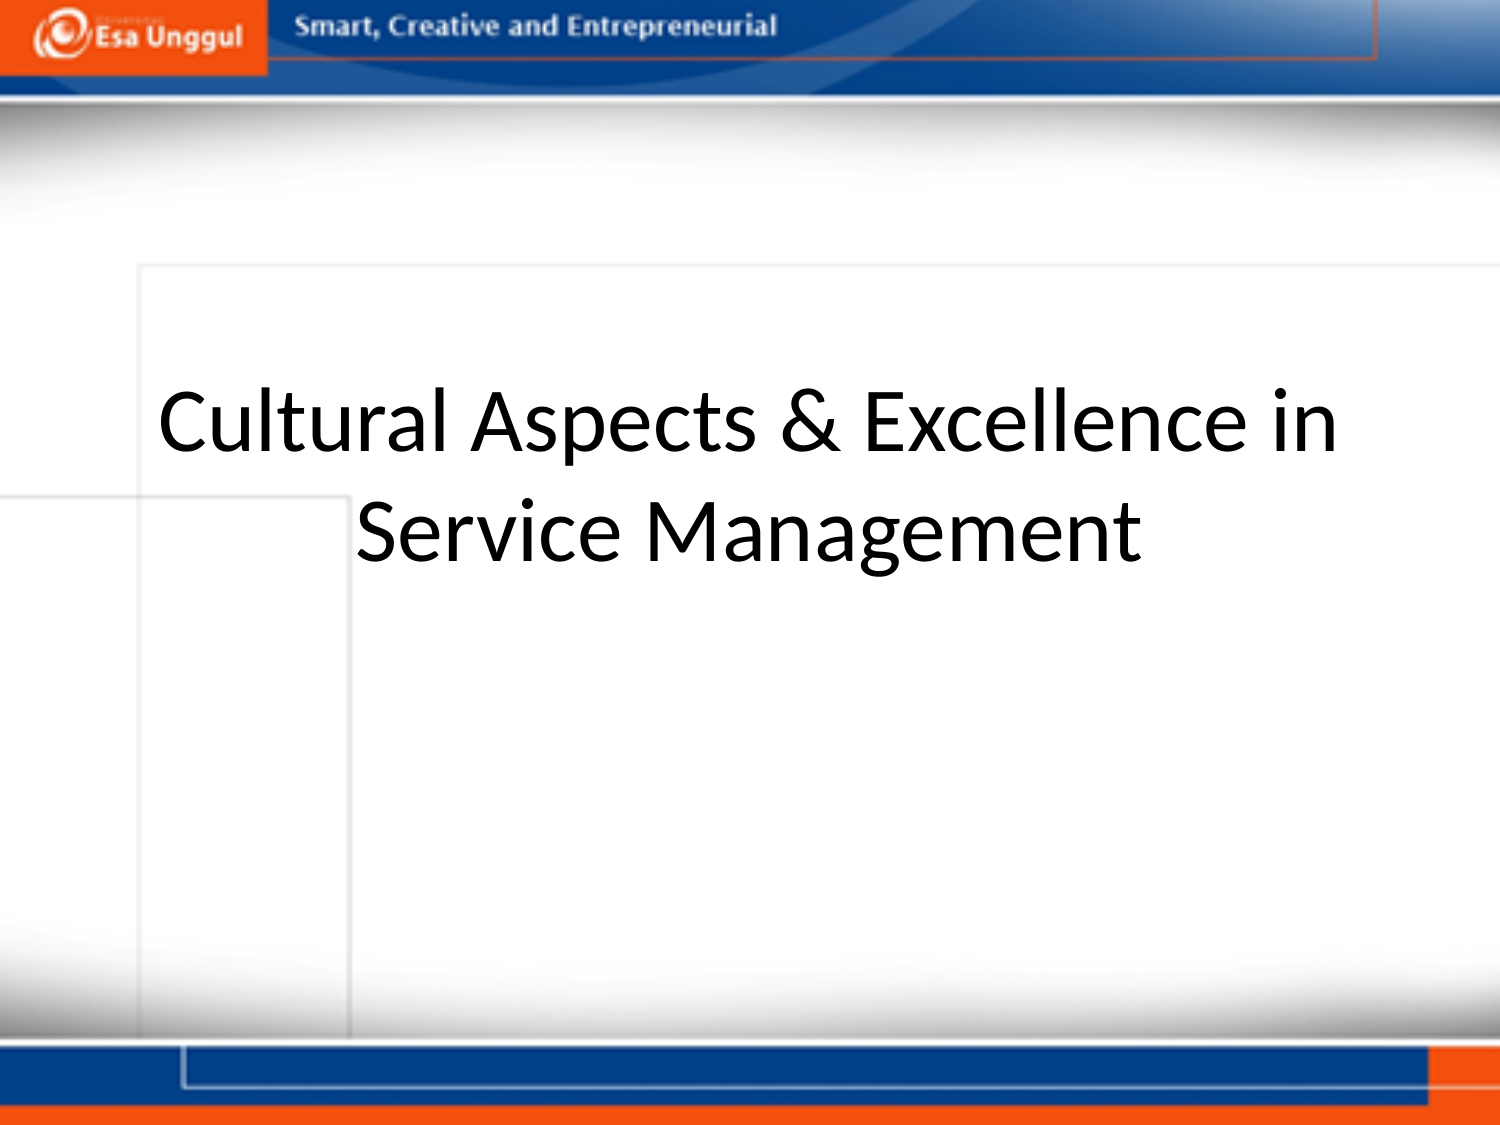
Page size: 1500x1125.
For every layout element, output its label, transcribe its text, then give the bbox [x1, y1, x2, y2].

picture [0, 0, 1500, 1125]
title Cultural Aspects & Excellence in Service Management [112, 349, 1388, 591]
